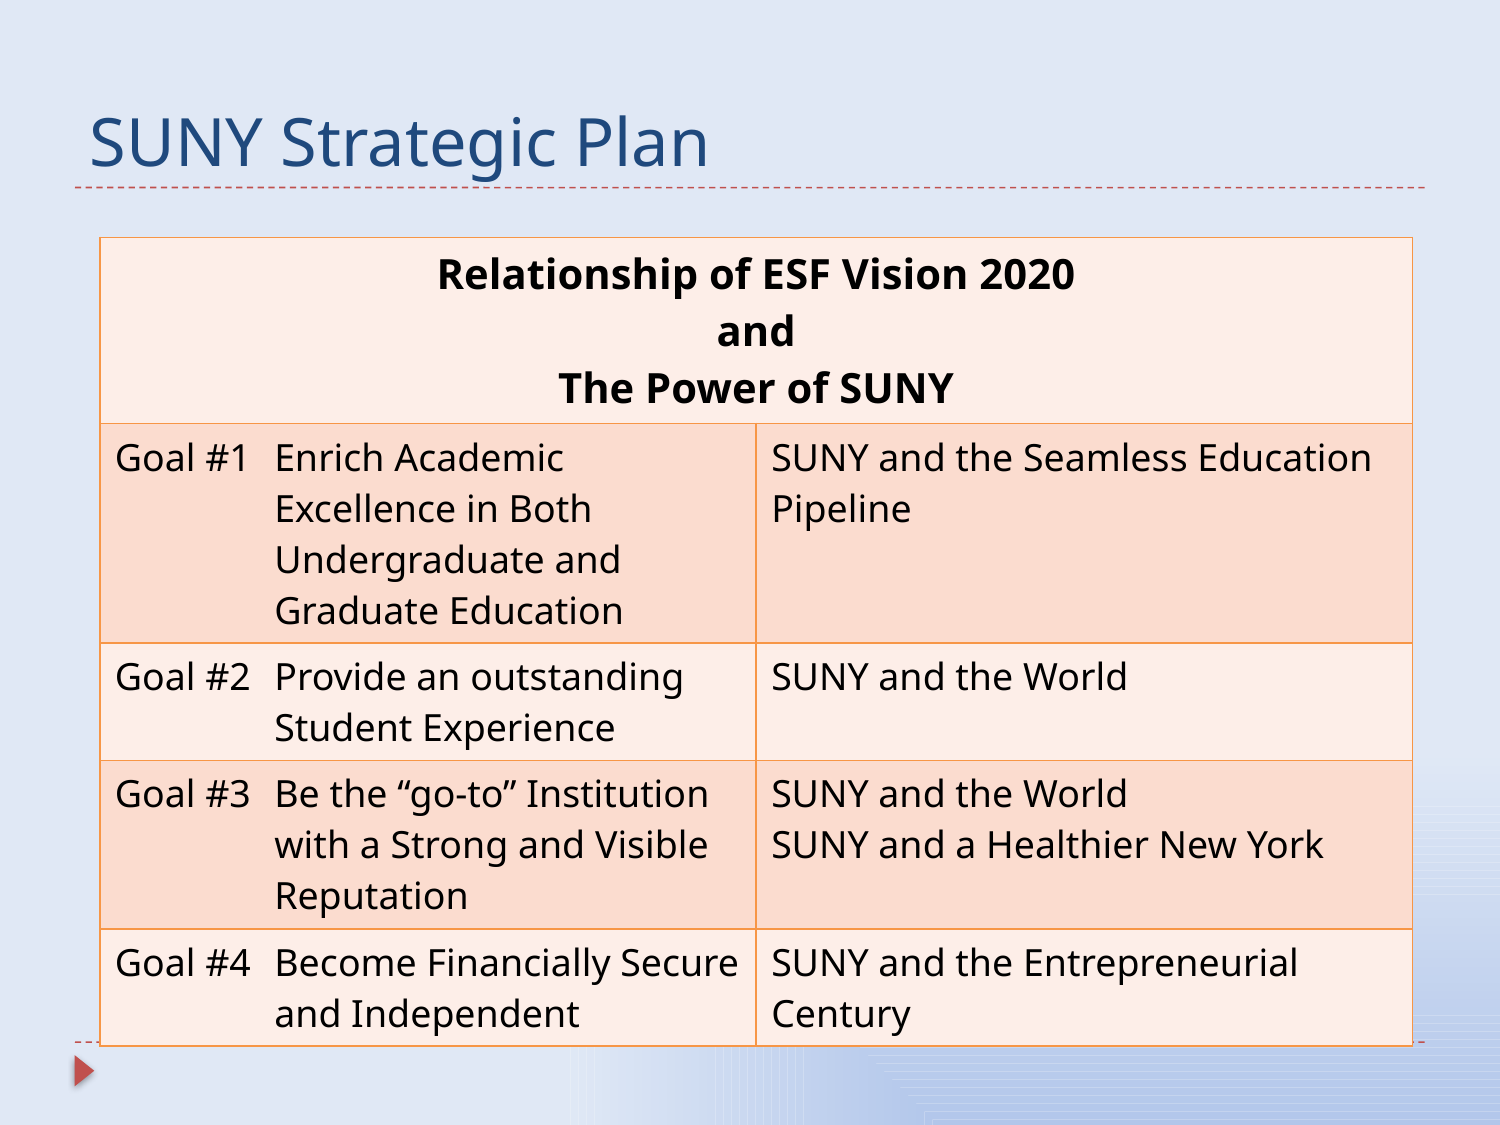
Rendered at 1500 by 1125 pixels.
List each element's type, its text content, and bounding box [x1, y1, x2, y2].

title SUNY Strategic Plan [75, 24, 1425, 188]
table_cell Goal #1 Enrich Academic Excellence in Both Undergraduate and Graduate Education [101, 424, 755, 642]
table_cell Goal #3 Be the “go-to” Institution with a Strong and Visible Reputation [101, 761, 755, 928]
table_cell SUNY and the Seamless Education Pipeline [757, 424, 1412, 642]
table_cell SUNY and the World SUNY and a Healthier New York [757, 761, 1412, 928]
table_cell SUNY and the World [757, 644, 1412, 760]
table_cell Goal #4 Become Financially Secure and Independent [101, 930, 755, 1045]
table_cell SUNY and the Entrepreneurial Century [757, 930, 1412, 1045]
table_header Relationship of ESF Vision 2020 and The Power of SUNY [101, 238, 1412, 423]
table_cell Goal #2 Provide an outstanding Student Experience [101, 644, 755, 760]
